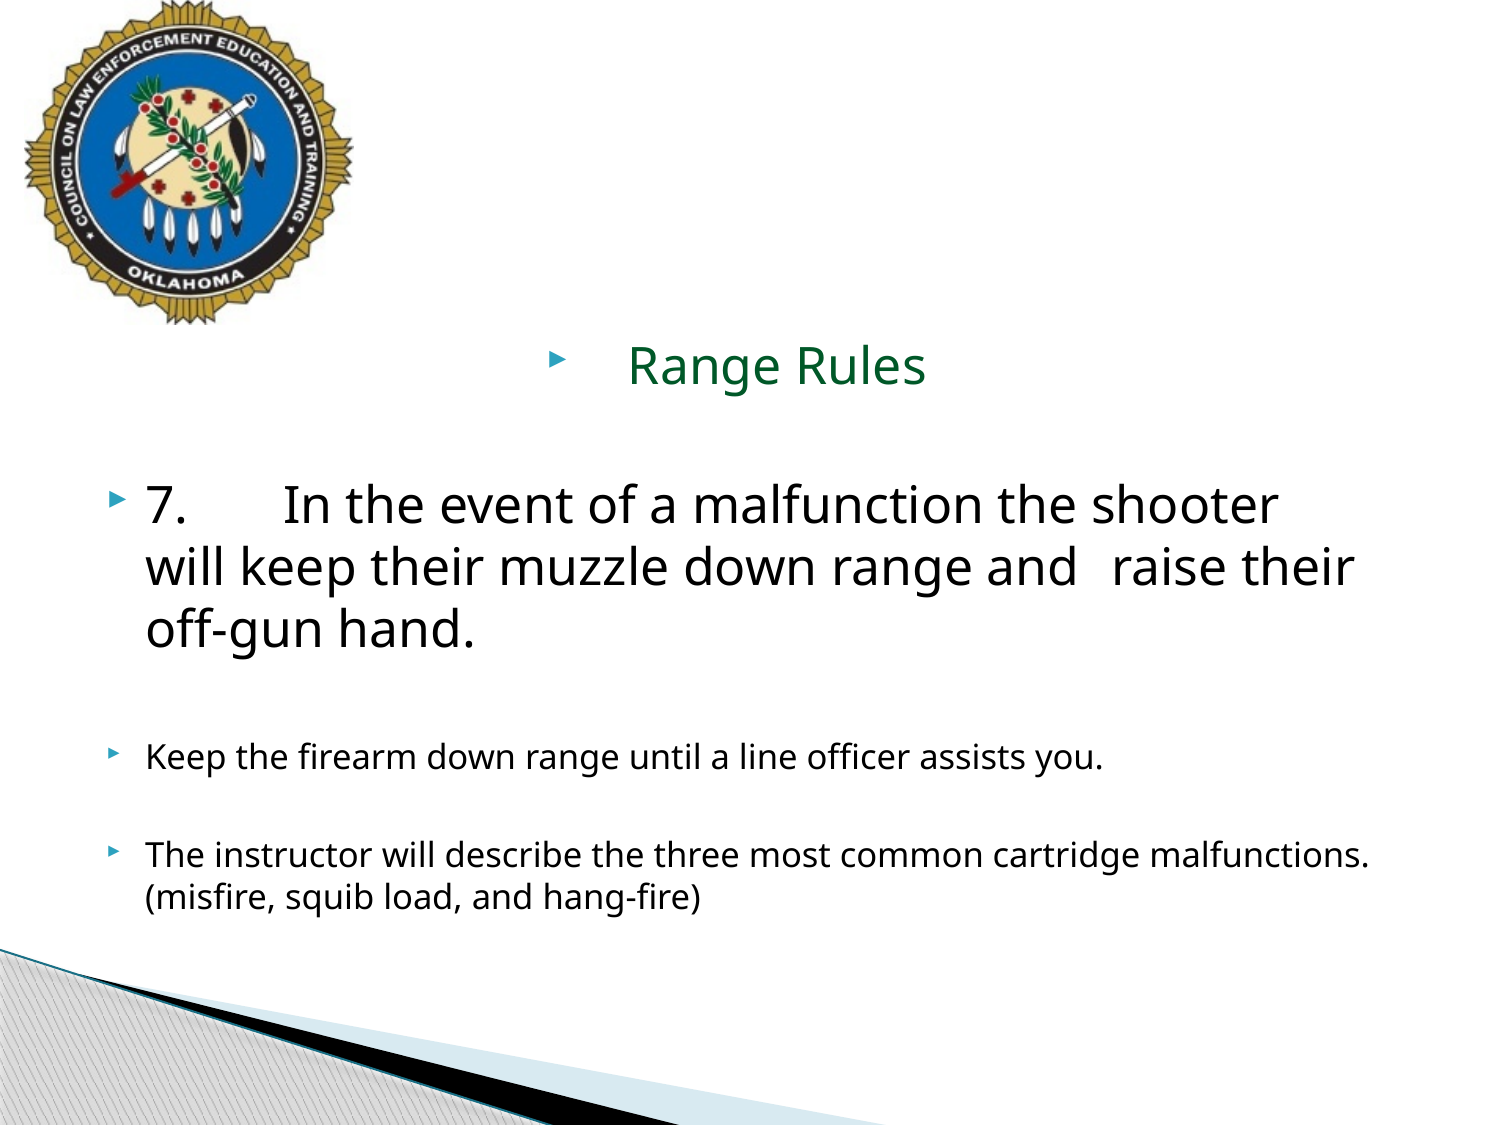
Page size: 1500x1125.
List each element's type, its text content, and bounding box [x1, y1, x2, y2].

list Range Rules 7. In the event of a malfunction the shooter will keep their muzzle down range and raise their off-gun hand. Keep the firearm down range until a line officer assists you. The instructor will describe the three most common cartridge malfunctions. (misfire, squib load, and hang-fire) [74, 324, 1426, 926]
picture [24, 0, 354, 325]
